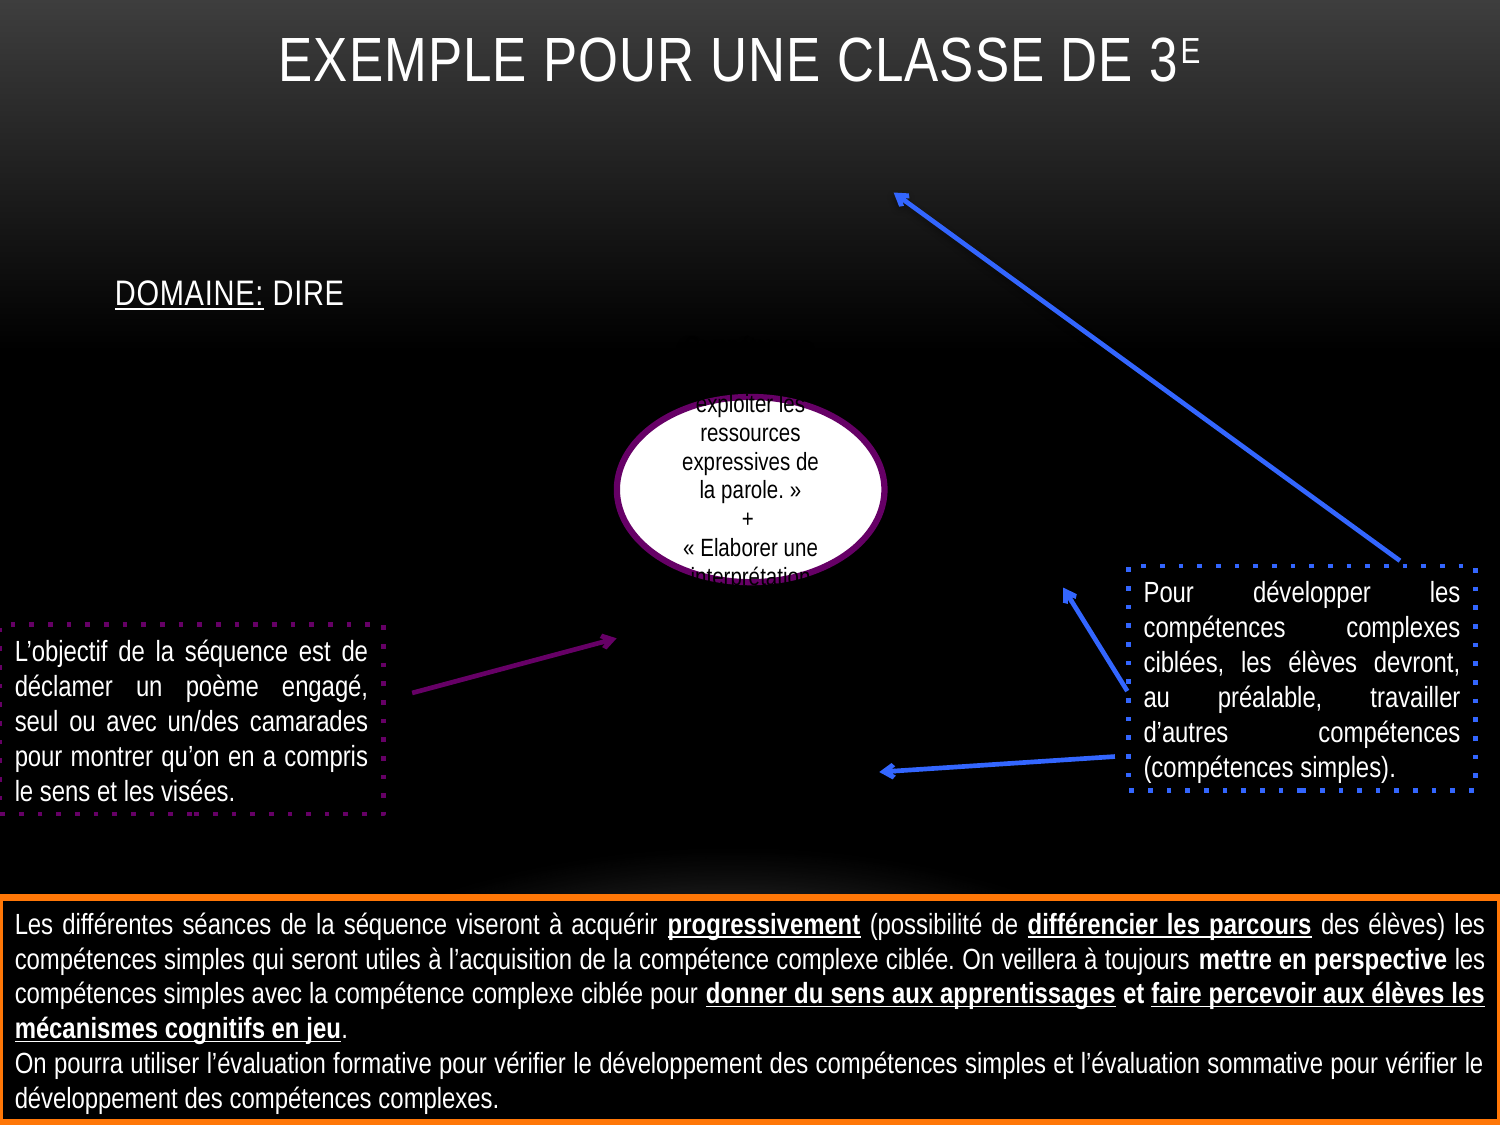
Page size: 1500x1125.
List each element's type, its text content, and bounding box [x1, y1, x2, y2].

picture [0, 0, 1500, 897]
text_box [1062, 587, 1128, 692]
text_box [879, 756, 1116, 773]
text_box Les différentes séances de la séquence viseront à acquérir progressivement (possibilité de différencier les parcours des élèves) les compétences simples qui seront utiles à l’acquisition de la compétence complexe ciblée. On veillera à toujours mettre en perspective les compétences simples avec la compétence complexe ciblée pour donner du sens aux apprentissages et faire percevoir aux élèves les mécanismes cognitifs en jeu. On pourra utiliser l’évaluation formative pour vérifier le développement des compétences simples et l’évaluation sommative pour vérifier le développement des compétences complexes. [0, 897, 1500, 1123]
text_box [215, 118, 1287, 861]
title Exemple pour une classe de 3e [97, 1, 1398, 102]
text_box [411, 638, 617, 694]
list DOMAINE: DIRE [99, 262, 209, 344]
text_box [893, 192, 1401, 561]
text_box Pour développer les compétences complexes ciblées, les élèves devront, au préalable, travailler d’autres compétences (compétences simples). [1291, 565, 1476, 791]
text_box L’objectif de la séquence est de déclamer un poème engagé, seul ou avec un/des camarades pour montrer qu’on en a compris le sens et les visées. [0, 624, 209, 815]
